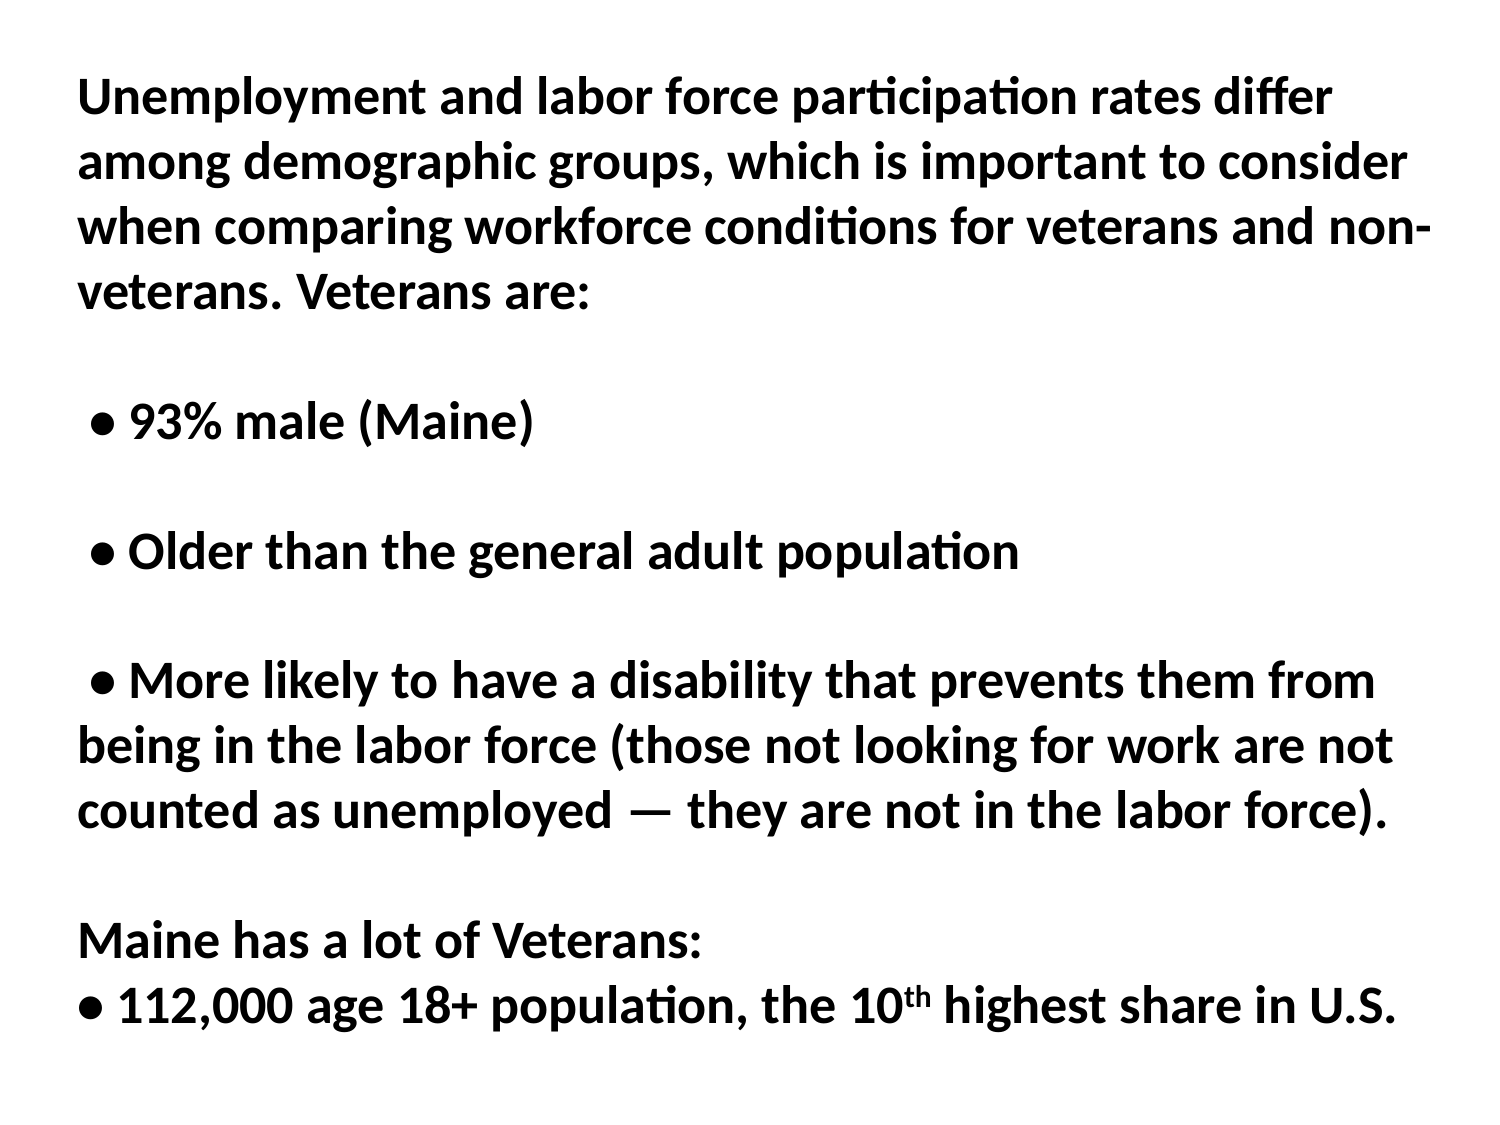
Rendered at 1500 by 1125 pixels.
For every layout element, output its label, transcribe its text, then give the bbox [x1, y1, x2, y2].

title Unemployment and labor force participation rates differ among demographic groups, which is important to consider when comparing workforce conditions for veterans and non-veterans. Veterans are: • 93% male (Maine) • Older than the general adult population • More likely to have a disability that prevents them from being in the labor force (those not looking for work are not counted as unemployed — they are not in the labor force). Maine has a lot of Veterans: • 112,000 age 18+ population, the 10th highest share in U.S. [62, 45, 1463, 1050]
